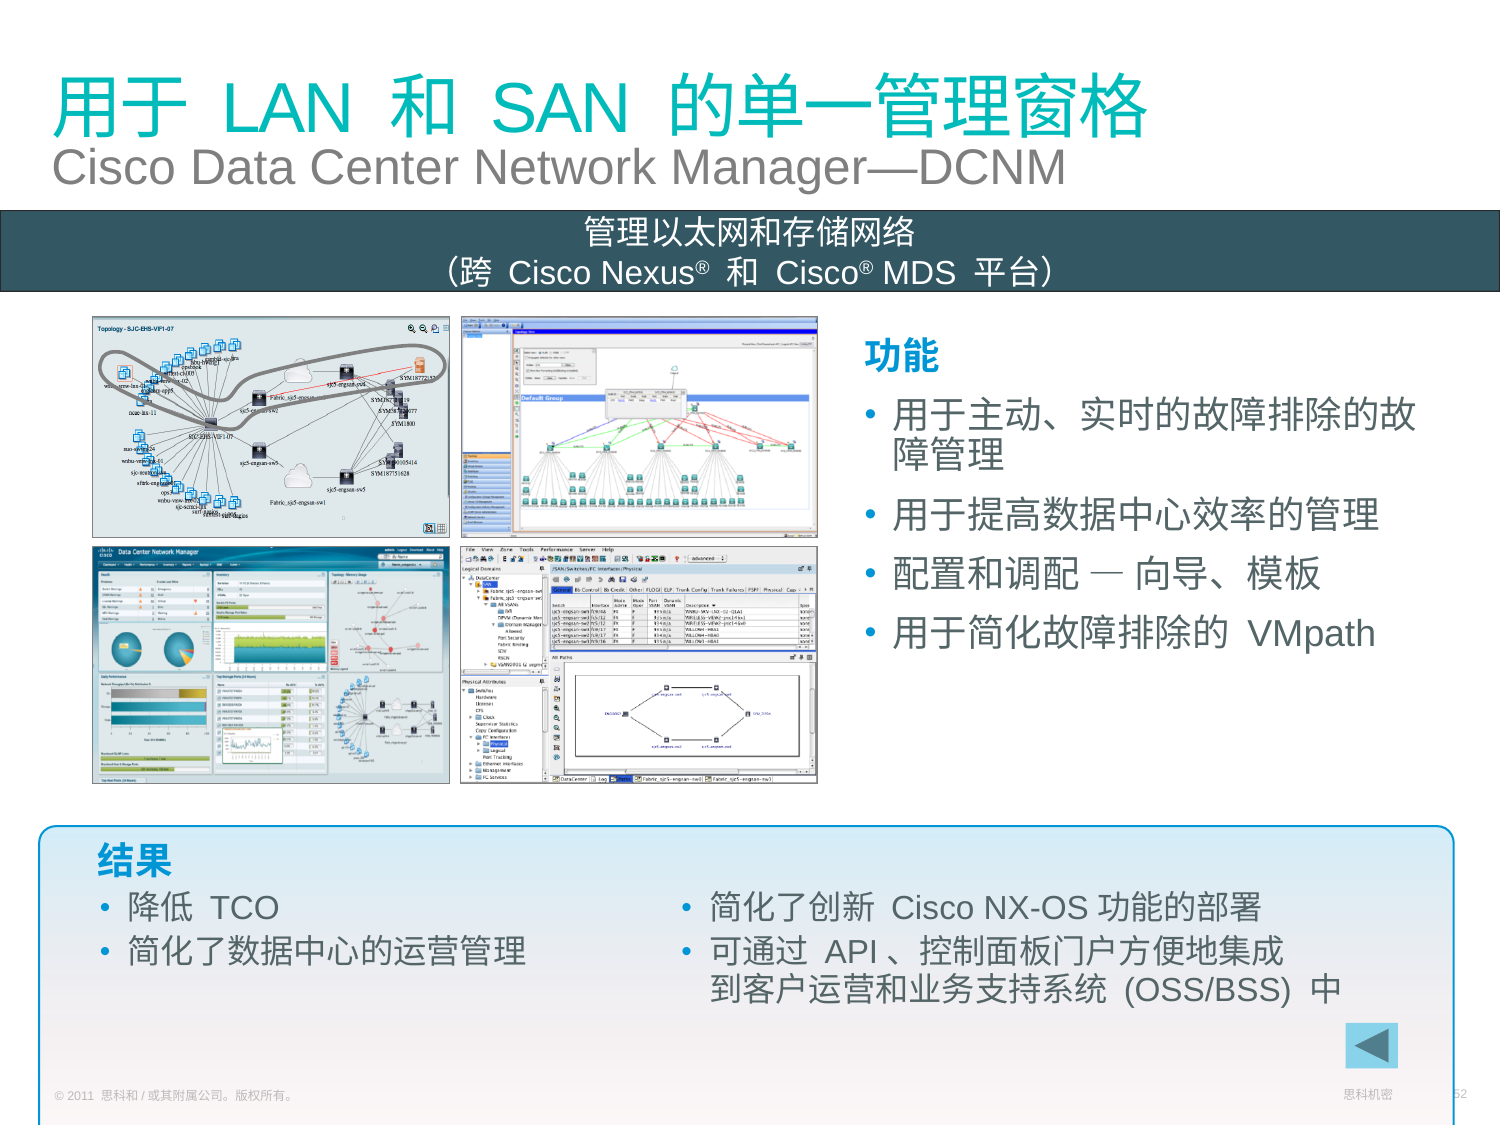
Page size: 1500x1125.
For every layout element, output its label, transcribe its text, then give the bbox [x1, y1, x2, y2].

text_box [37, 824, 1456, 1125]
title 用于 LAN 和 SAN 的单一管理窗格 Cisco Data Center Network Manager―DCNM [37, 70, 1447, 209]
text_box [97, 850, 1340, 1011]
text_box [92, 316, 818, 784]
text_box 管理以太网和存储网络 （跨 Cisco Nexus® 和 Cisco® MDS 平台） [0, 210, 1500, 292]
text_box 功能 用于主动、实时的故障排除的故障管理 用于提高数据中心效率的管理 配置和调配 — 向导、模板 用于简化故障排除的 VMpath [847, 344, 1472, 744]
text_box [1343, 1021, 1400, 1071]
